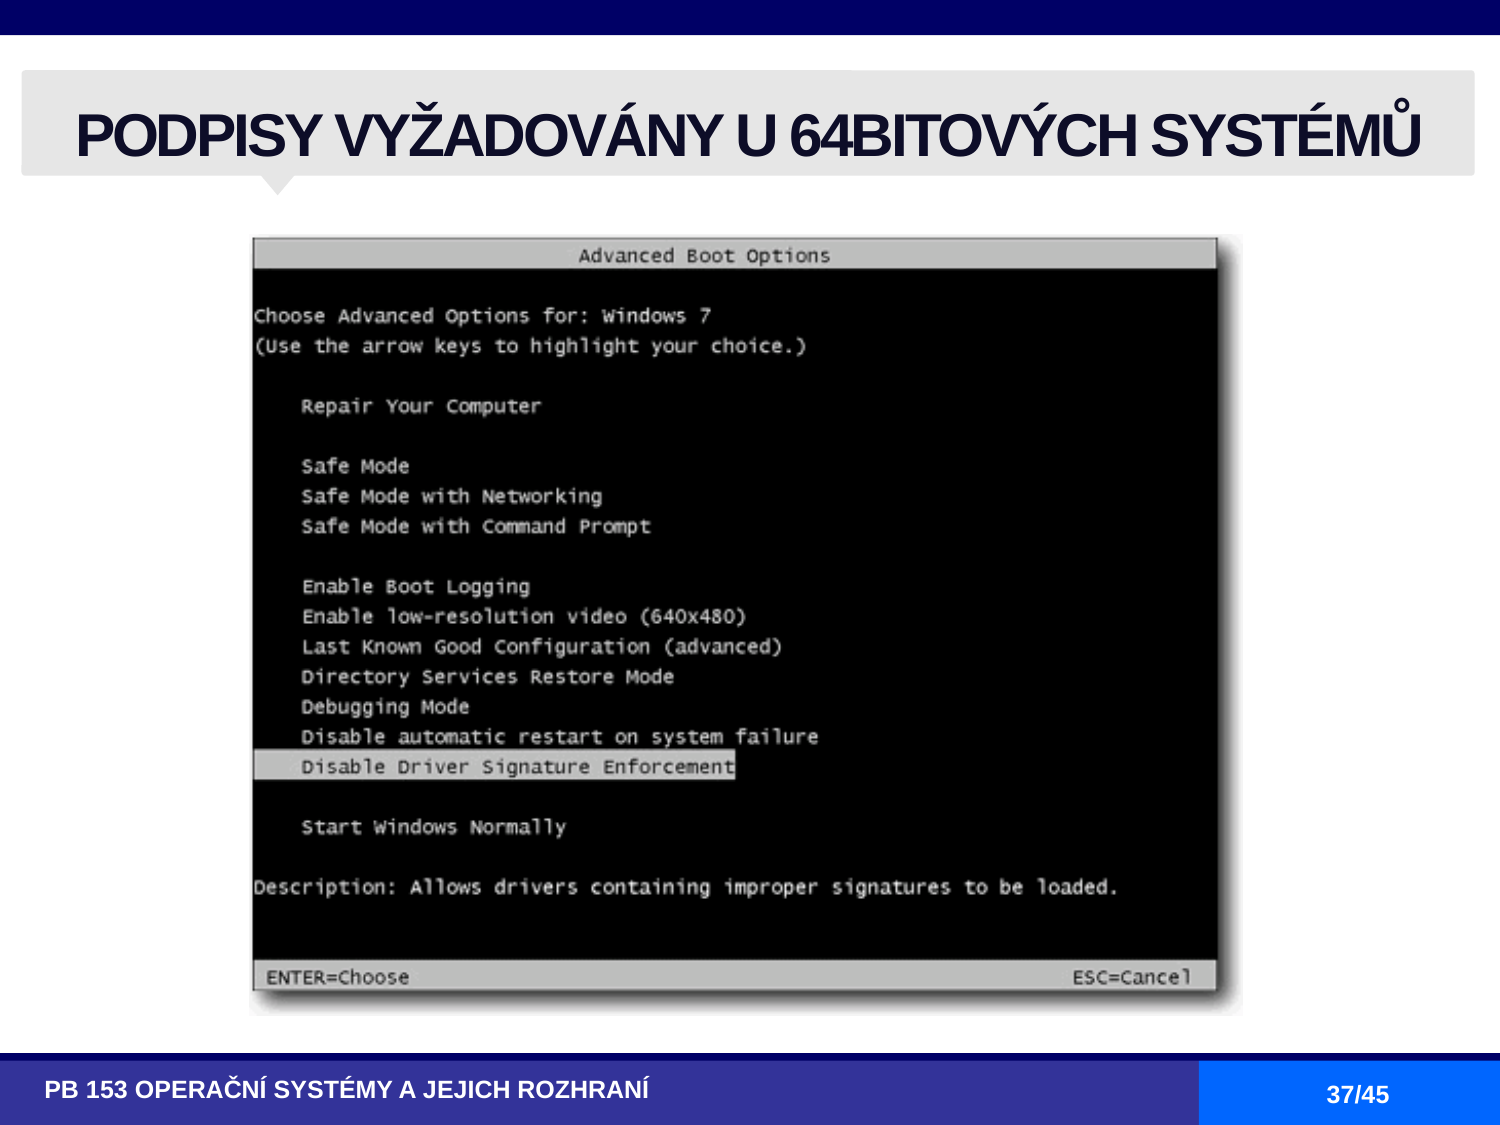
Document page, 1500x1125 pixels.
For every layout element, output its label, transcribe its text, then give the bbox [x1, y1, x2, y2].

picture [249, 234, 1243, 1016]
footer PB 153 OPERAČNÍ SYSTÉMY A JEJICH ROZHRANÍ [29, 1065, 1200, 1125]
title PODPISY VYŽADOVÁNY U 64BITOVÝCH SYSTÉMŮ [74, 44, 1471, 209]
